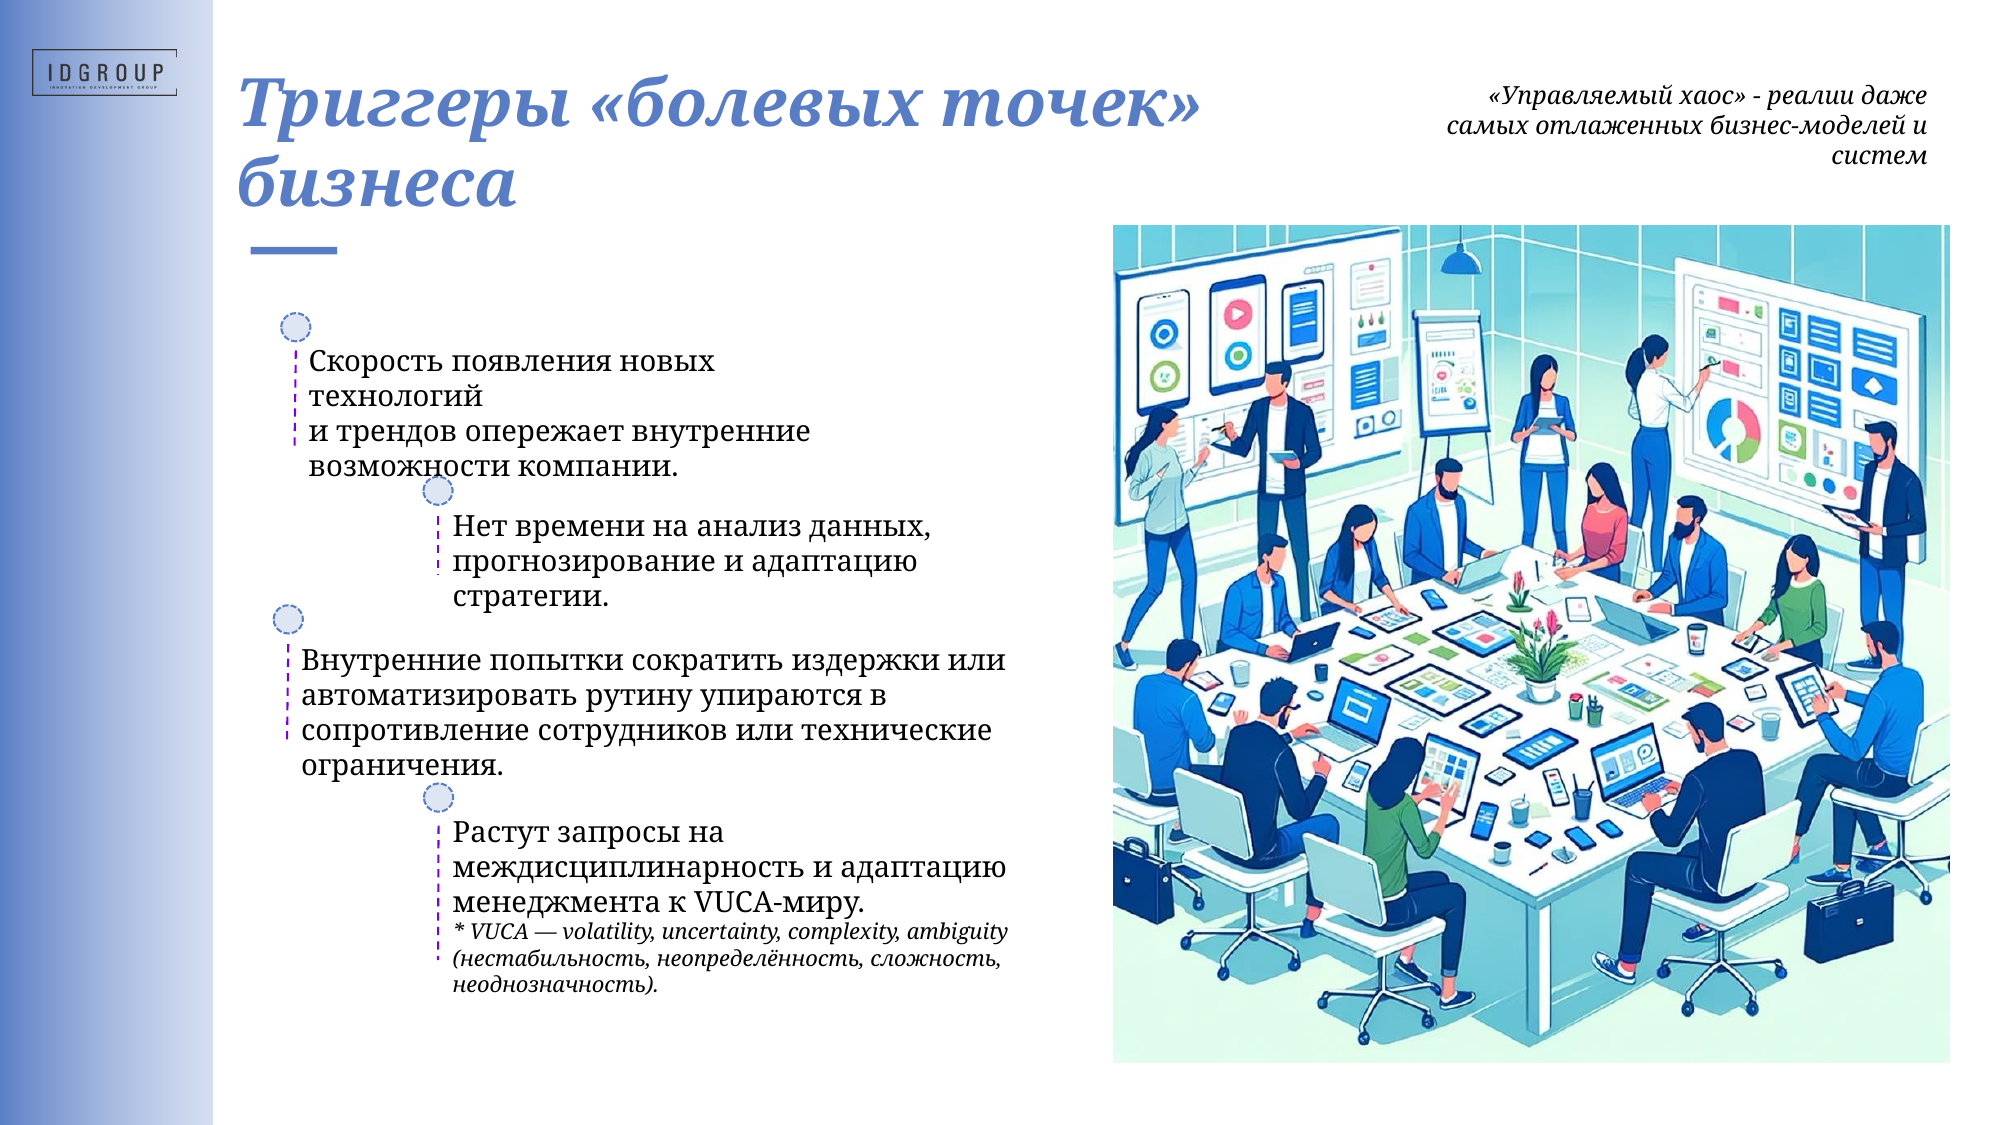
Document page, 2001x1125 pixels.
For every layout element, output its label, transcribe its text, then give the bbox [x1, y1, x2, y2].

text_box [280, 312, 312, 343]
text_box [422, 782, 455, 813]
text_box Нет времени на анализ данных, прогнозирование и адаптацию стратегии. [438, 499, 1045, 620]
text_box Скорость появления новых технологий и трендов опережает внутренние возможности компании. [293, 334, 861, 490]
text_box [0, 0, 213, 1125]
picture [1113, 225, 1950, 1063]
text_box Растут запросы на междисциплинарность и адаптацию менеджмента к VUCA-миру. * VUCA — volatility, uncertainty, complexity, ambiguity (нестабильность, неопределённость, сложность, неоднозначность). [438, 805, 1055, 1005]
text_box [272, 604, 304, 635]
picture [32, 49, 177, 96]
text_box [250, 246, 338, 255]
text_box Внутренние попытки сократить издержки или автоматизировать рутину упираются в сопротивление сотрудников или технические ограничения. [286, 634, 1077, 789]
text_box «Управляемый хаос» - реалии даже самых отлаженных бизнес-моделей и систем [1399, 72, 1943, 177]
text_box Триггеры «болевых точек» бизнеса [221, 52, 1250, 228]
text_box [422, 490, 454, 506]
